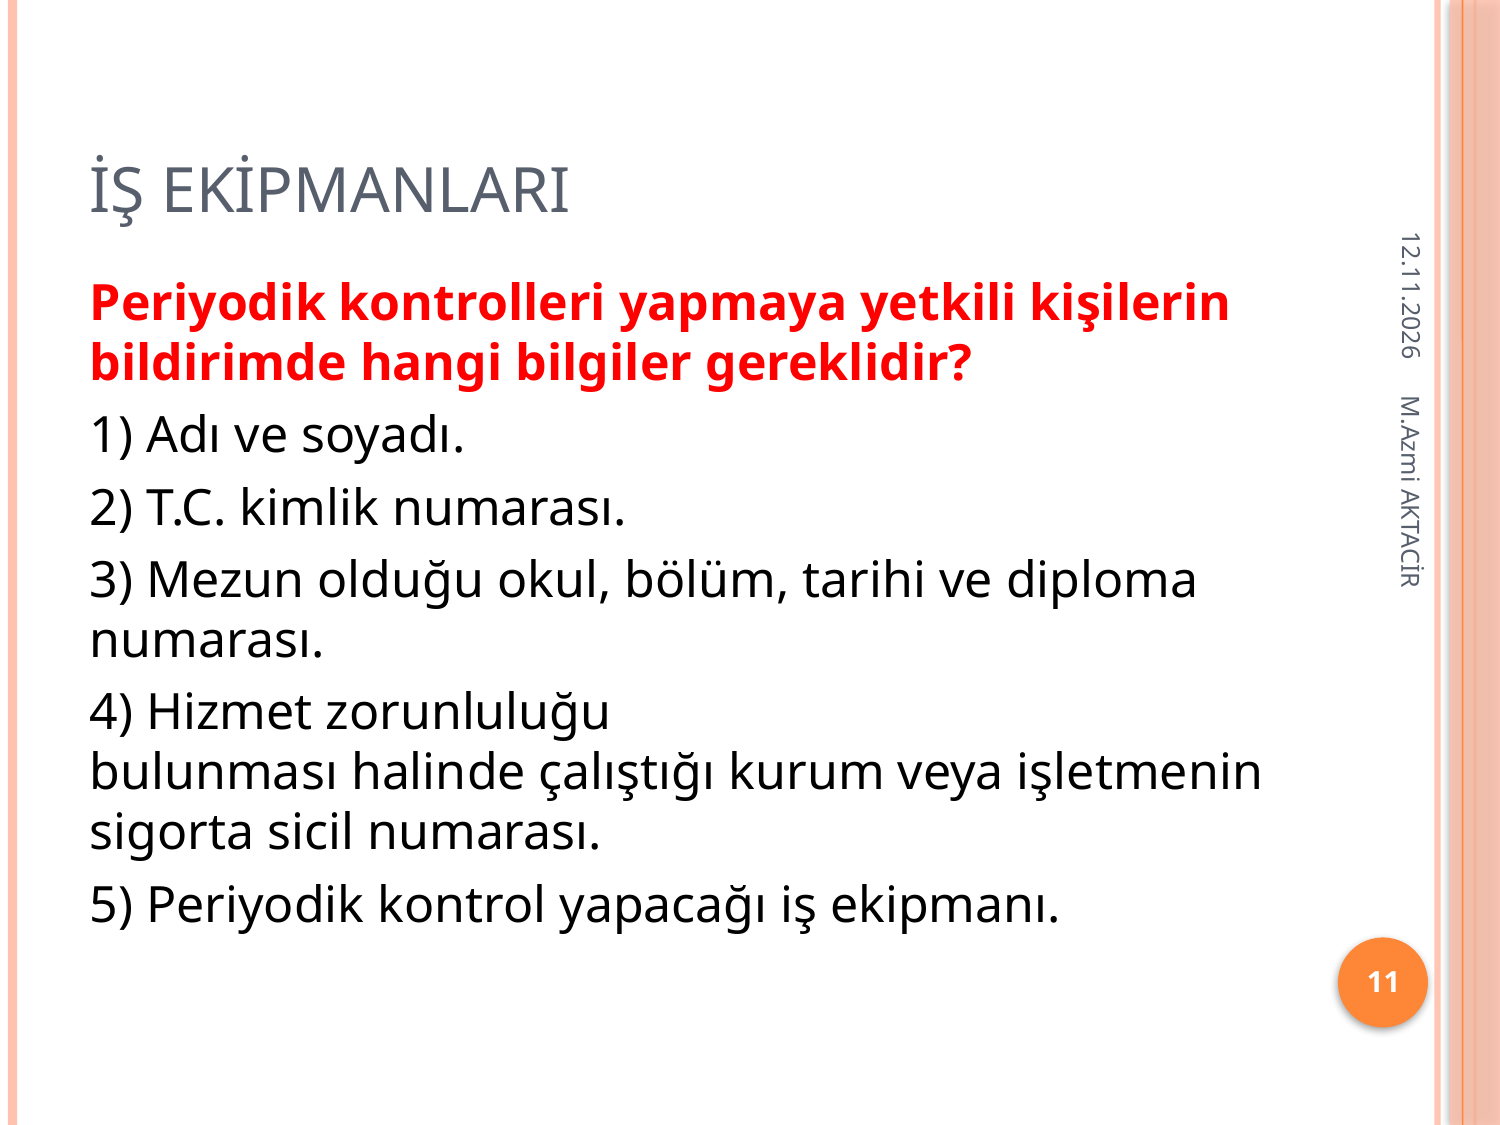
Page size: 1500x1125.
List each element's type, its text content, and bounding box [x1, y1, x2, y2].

footer M.Azmi AKTACİR [1379, 380, 1440, 906]
list Periyodik kontrolleri yapmaya yetkili kişilerin bildirimde hangi bilgiler gereklidir? 1) Adı ve soyadı. 2) T.C. kimlik numarası. 3) Mezun olduğu okul, bölüm, tarihi ve diploma numarası. 4) Hizmet zorunluluğu bulunması halinde çalıştığı kurum veya işletmenin sigorta sicil numarası. 5) Periyodik kontrol yapacağı iş ekipmanı. [75, 262, 1300, 1062]
slide_number 11 [1333, 940, 1434, 1027]
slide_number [1378, 43, 1442, 374]
title İŞ EKİPMANLARI [75, 45, 1300, 233]
